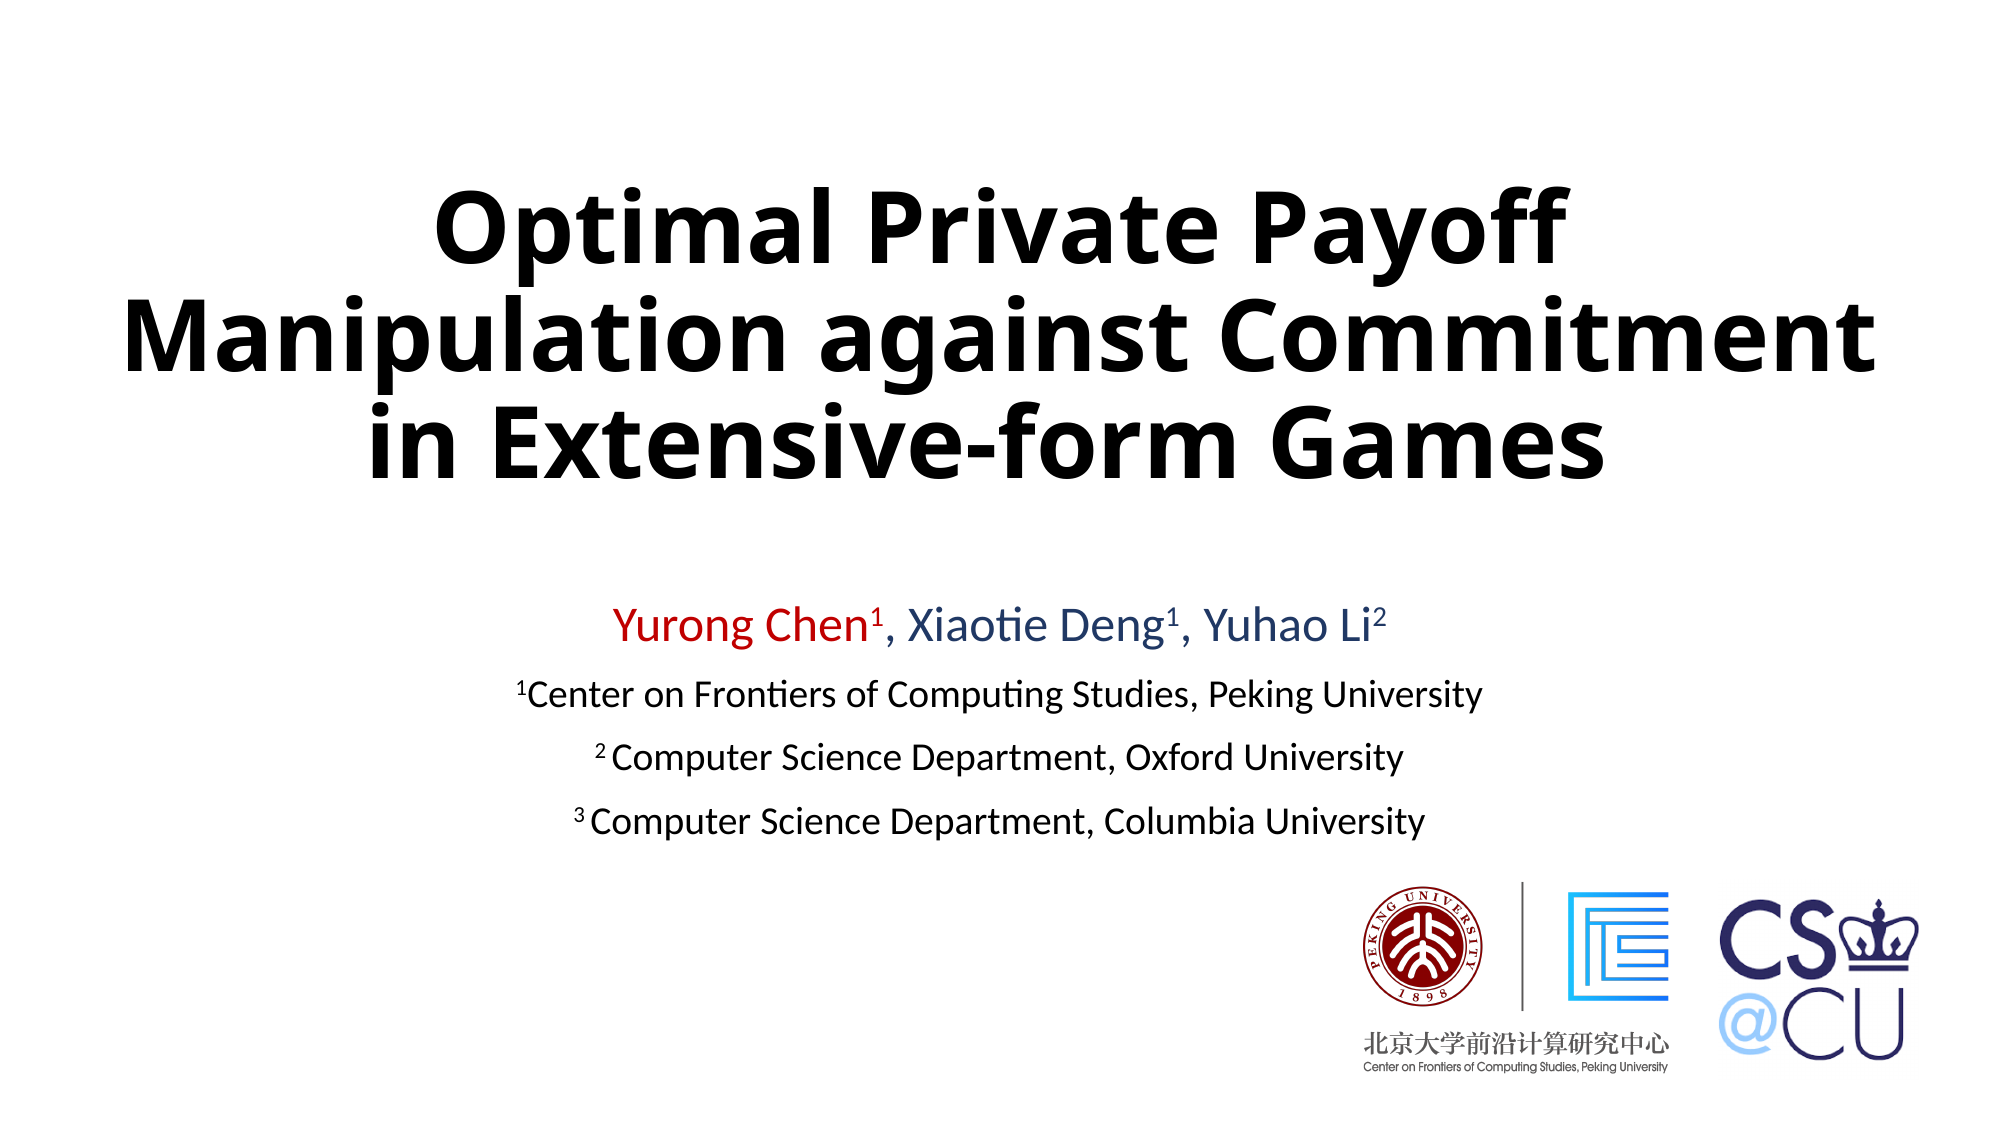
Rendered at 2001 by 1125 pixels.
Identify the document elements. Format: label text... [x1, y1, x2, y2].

subtitle Yurong Chen1, Xiaotie Deng1, Yuhao Li2 1Center on Frontiers of Computing Studies, Peking University 2 Computer Science Department, Oxford University 3 Computer Science Department, Columbia University [249, 590, 1750, 863]
picture [1326, 790, 1705, 1125]
picture [1718, 879, 1919, 1080]
title Optimal Private Payoff Manipulation against Commitment in Extensive-form Games [99, 184, 1900, 509]
